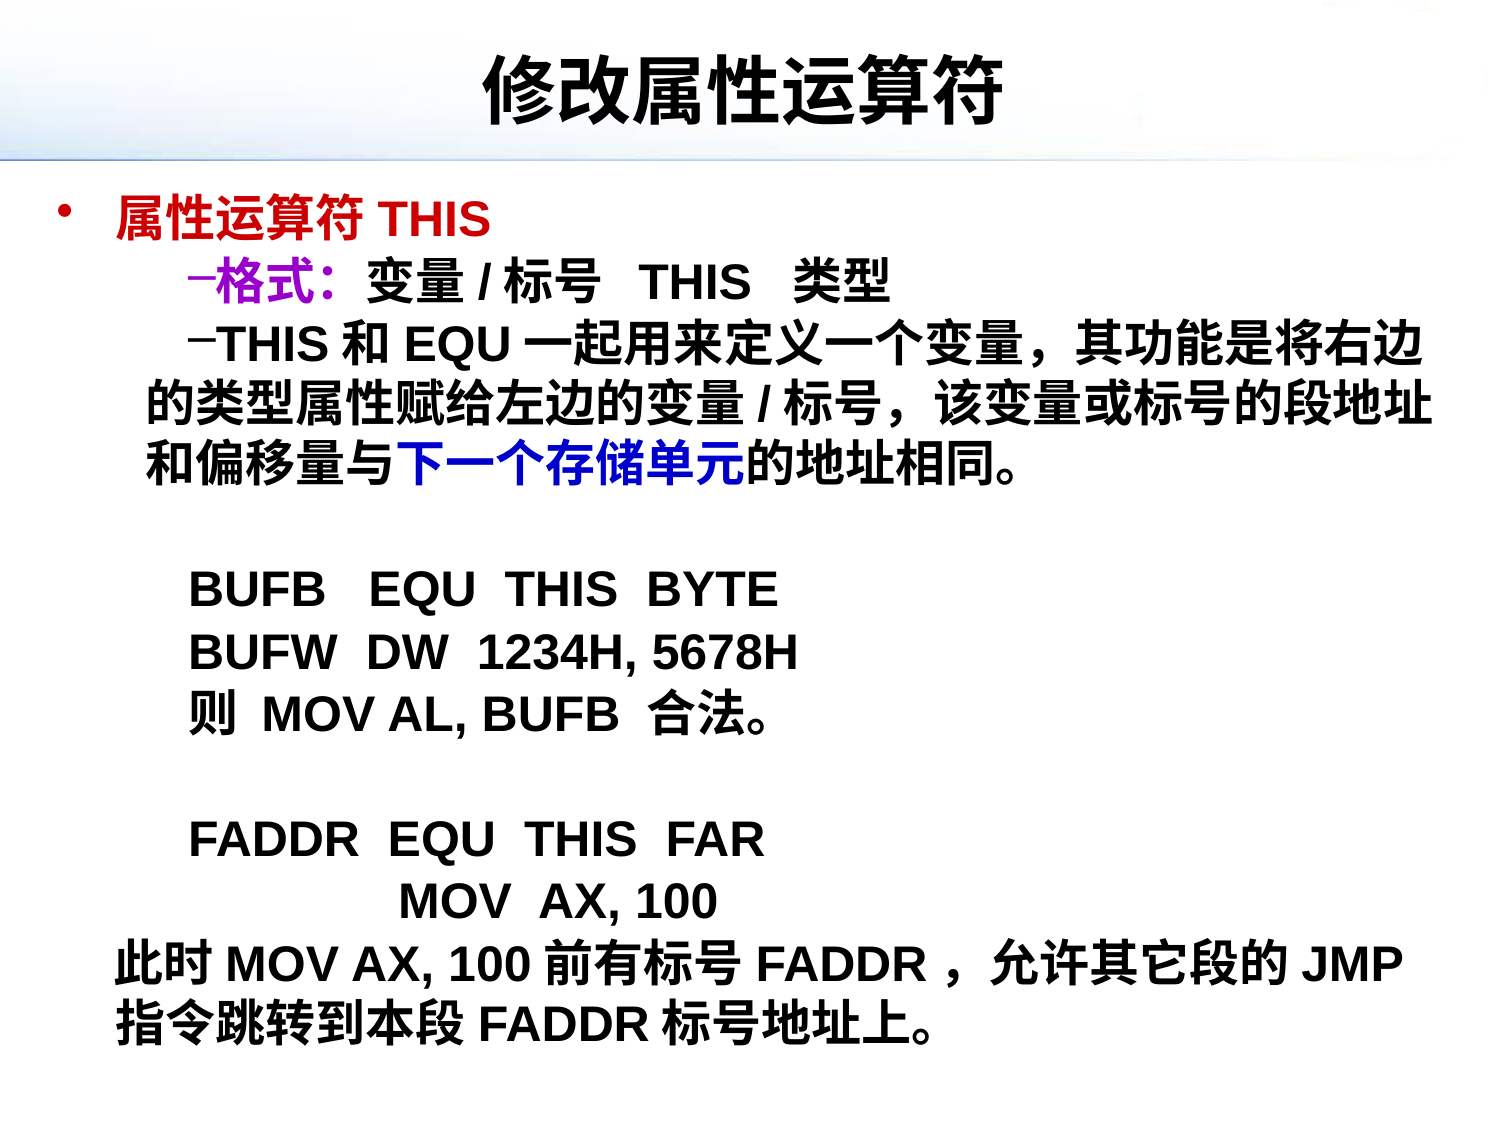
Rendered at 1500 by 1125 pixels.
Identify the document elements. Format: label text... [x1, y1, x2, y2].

picture [0, 0, 1500, 161]
title 修改属性运算符 [29, 31, 1459, 147]
list 属性运算符THIS 格式：变量/标号 THIS 类型 THIS和EQU一起用来定义一个变量，其功能是将右边的类型属性赋给左边的变量/标号，该变量或标号的段地址和偏移量与下一个存储单元的地址相同。 BUFB EQU THIS BYTE BUFW DW 1234H, 5678H 则 MOV AL, BUFB 合法。 FADDR EQU THIS FAR MOV AX, 100 此时MOV AX, 100前有标号FADDR，允许其它段的JMP指令跳转到本段FADDR标号地址上。 [41, 179, 1459, 1083]
